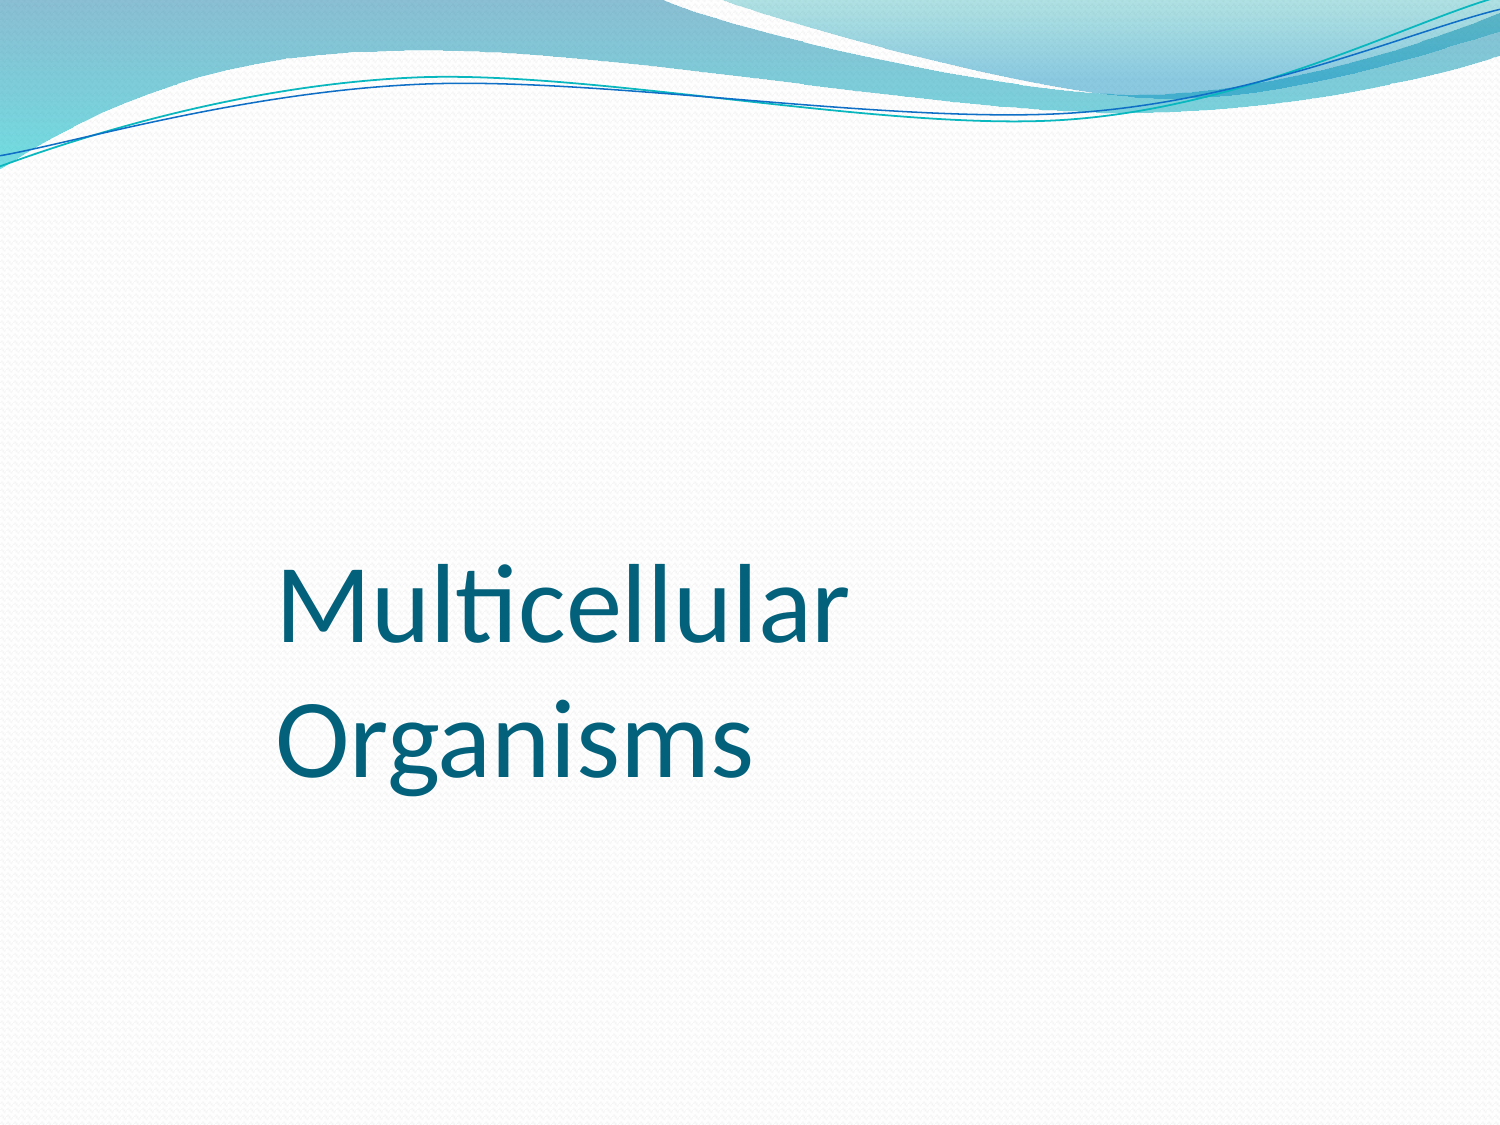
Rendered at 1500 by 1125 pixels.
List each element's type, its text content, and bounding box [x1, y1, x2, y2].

title Multicellular Organisms [275, 362, 1300, 800]
